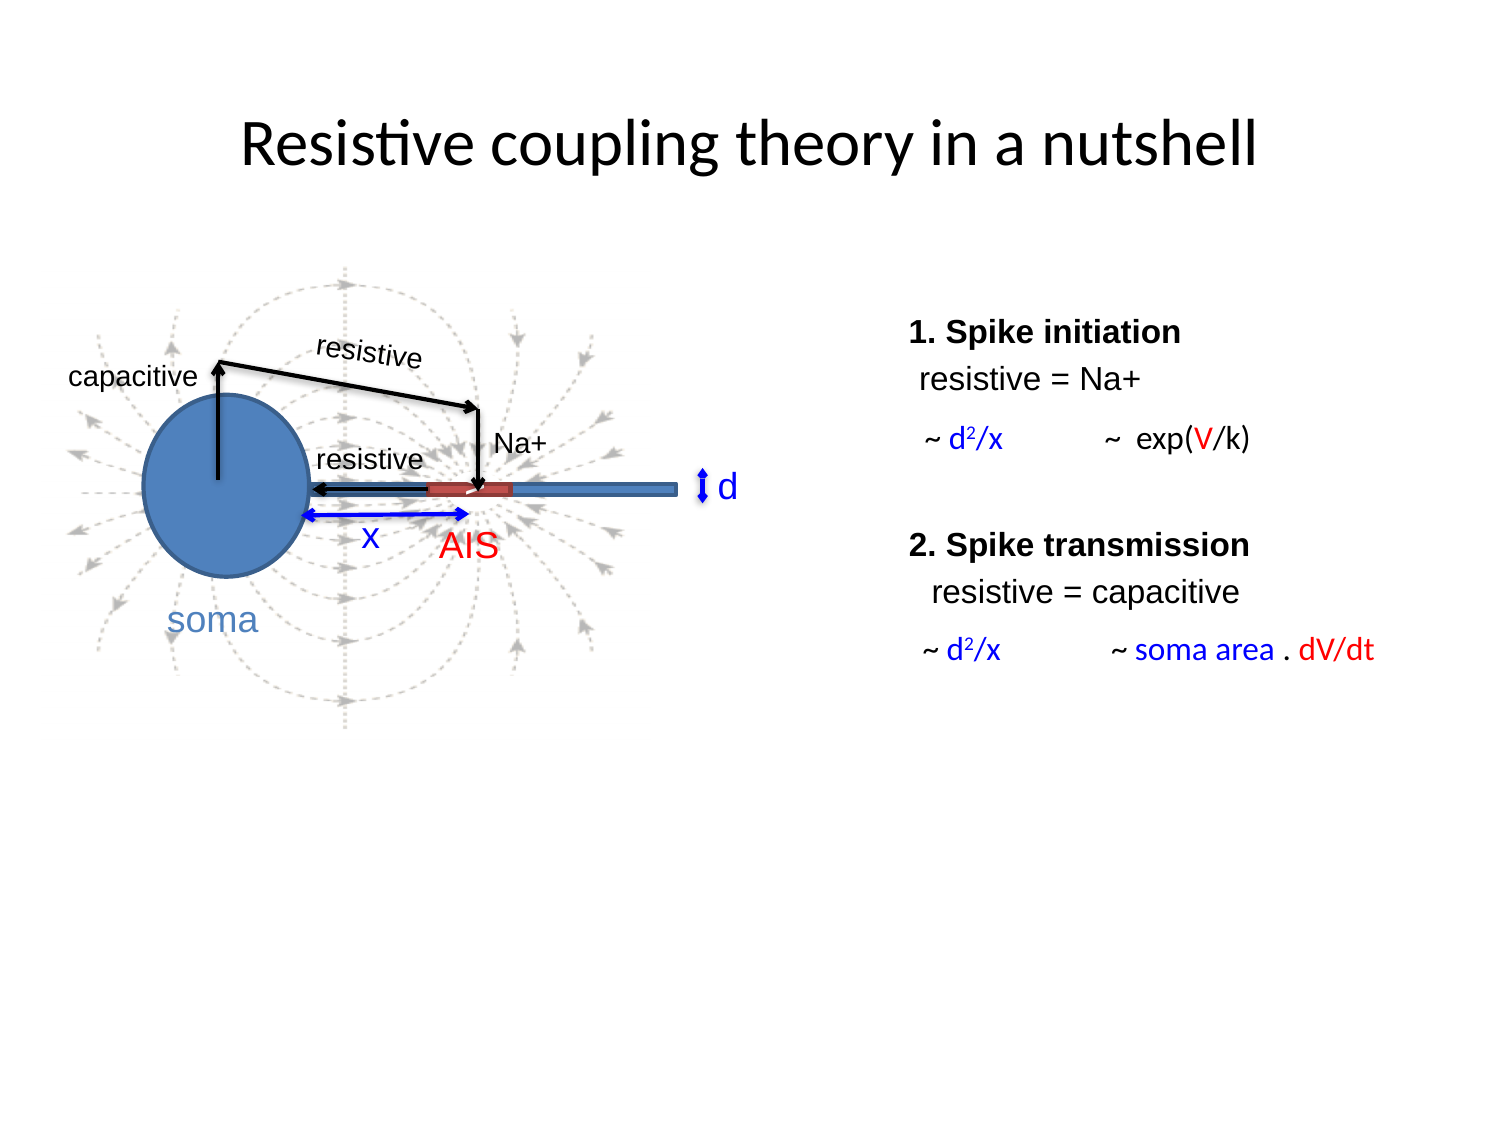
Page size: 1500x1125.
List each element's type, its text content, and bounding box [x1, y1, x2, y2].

text_box ~ exp(V/k) [1090, 408, 1265, 464]
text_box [217, 361, 479, 409]
title Resistive coupling theory in a nutshell [75, 45, 1425, 233]
text_box ~ d2/x [907, 620, 1017, 675]
text_box 1. Spike initiation [893, 302, 1197, 358]
text_box resistive = capacitive [916, 570, 1256, 618]
text_box 2. Spike transmission [894, 515, 1266, 570]
text_box ~ d2/x [909, 408, 1019, 464]
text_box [40, 255, 692, 740]
text_box ~ soma area . dV/dt [1096, 620, 1390, 715]
text_box d [702, 454, 754, 515]
text_box resistive = Na+ [904, 358, 1157, 405]
